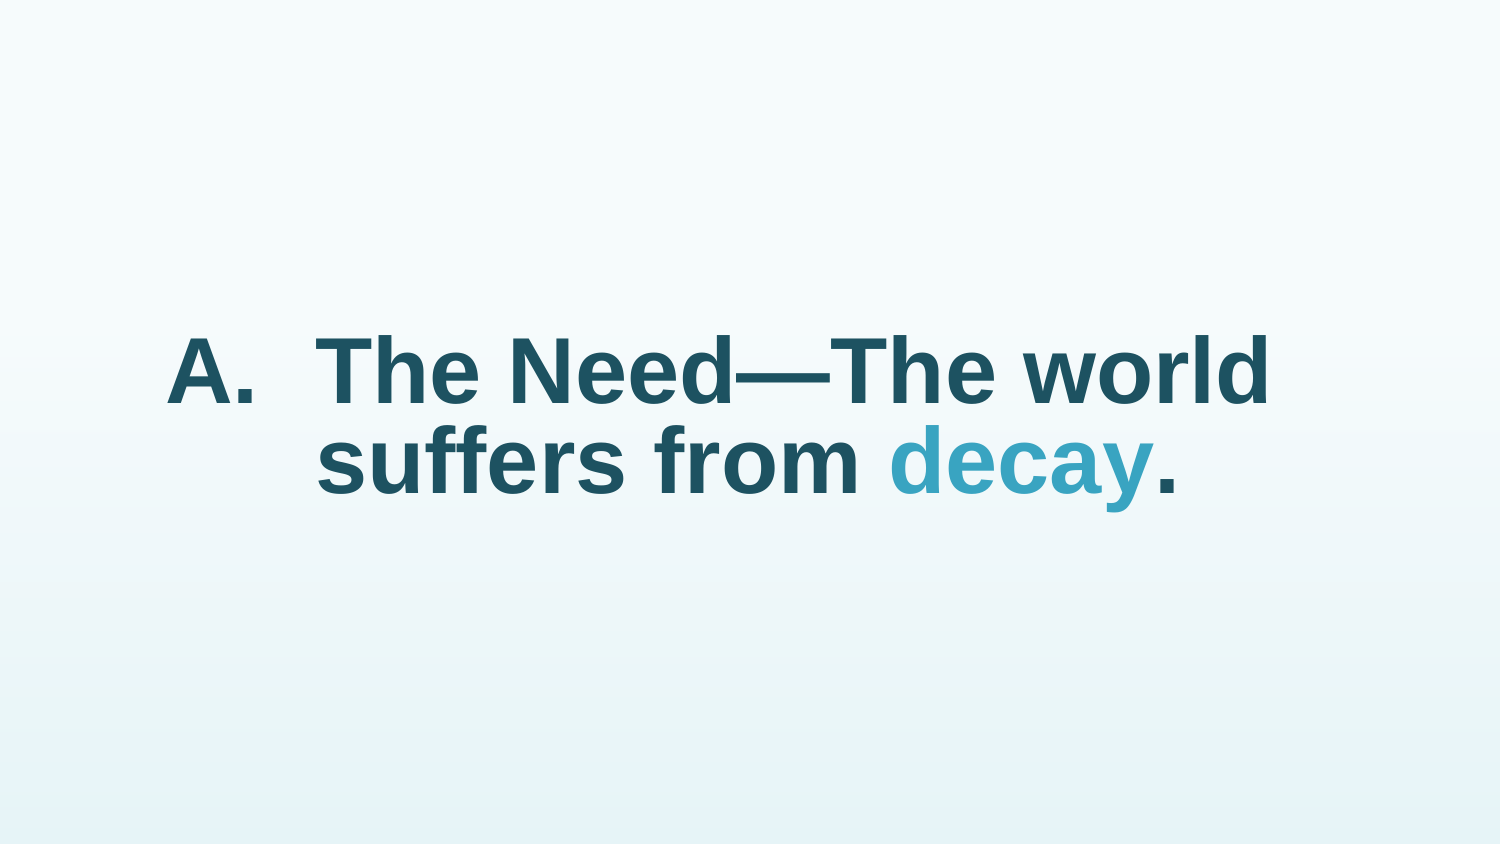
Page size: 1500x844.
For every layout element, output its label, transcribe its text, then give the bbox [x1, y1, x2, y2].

title A. The Need—The world suffers from decay. [150, 334, 1423, 510]
